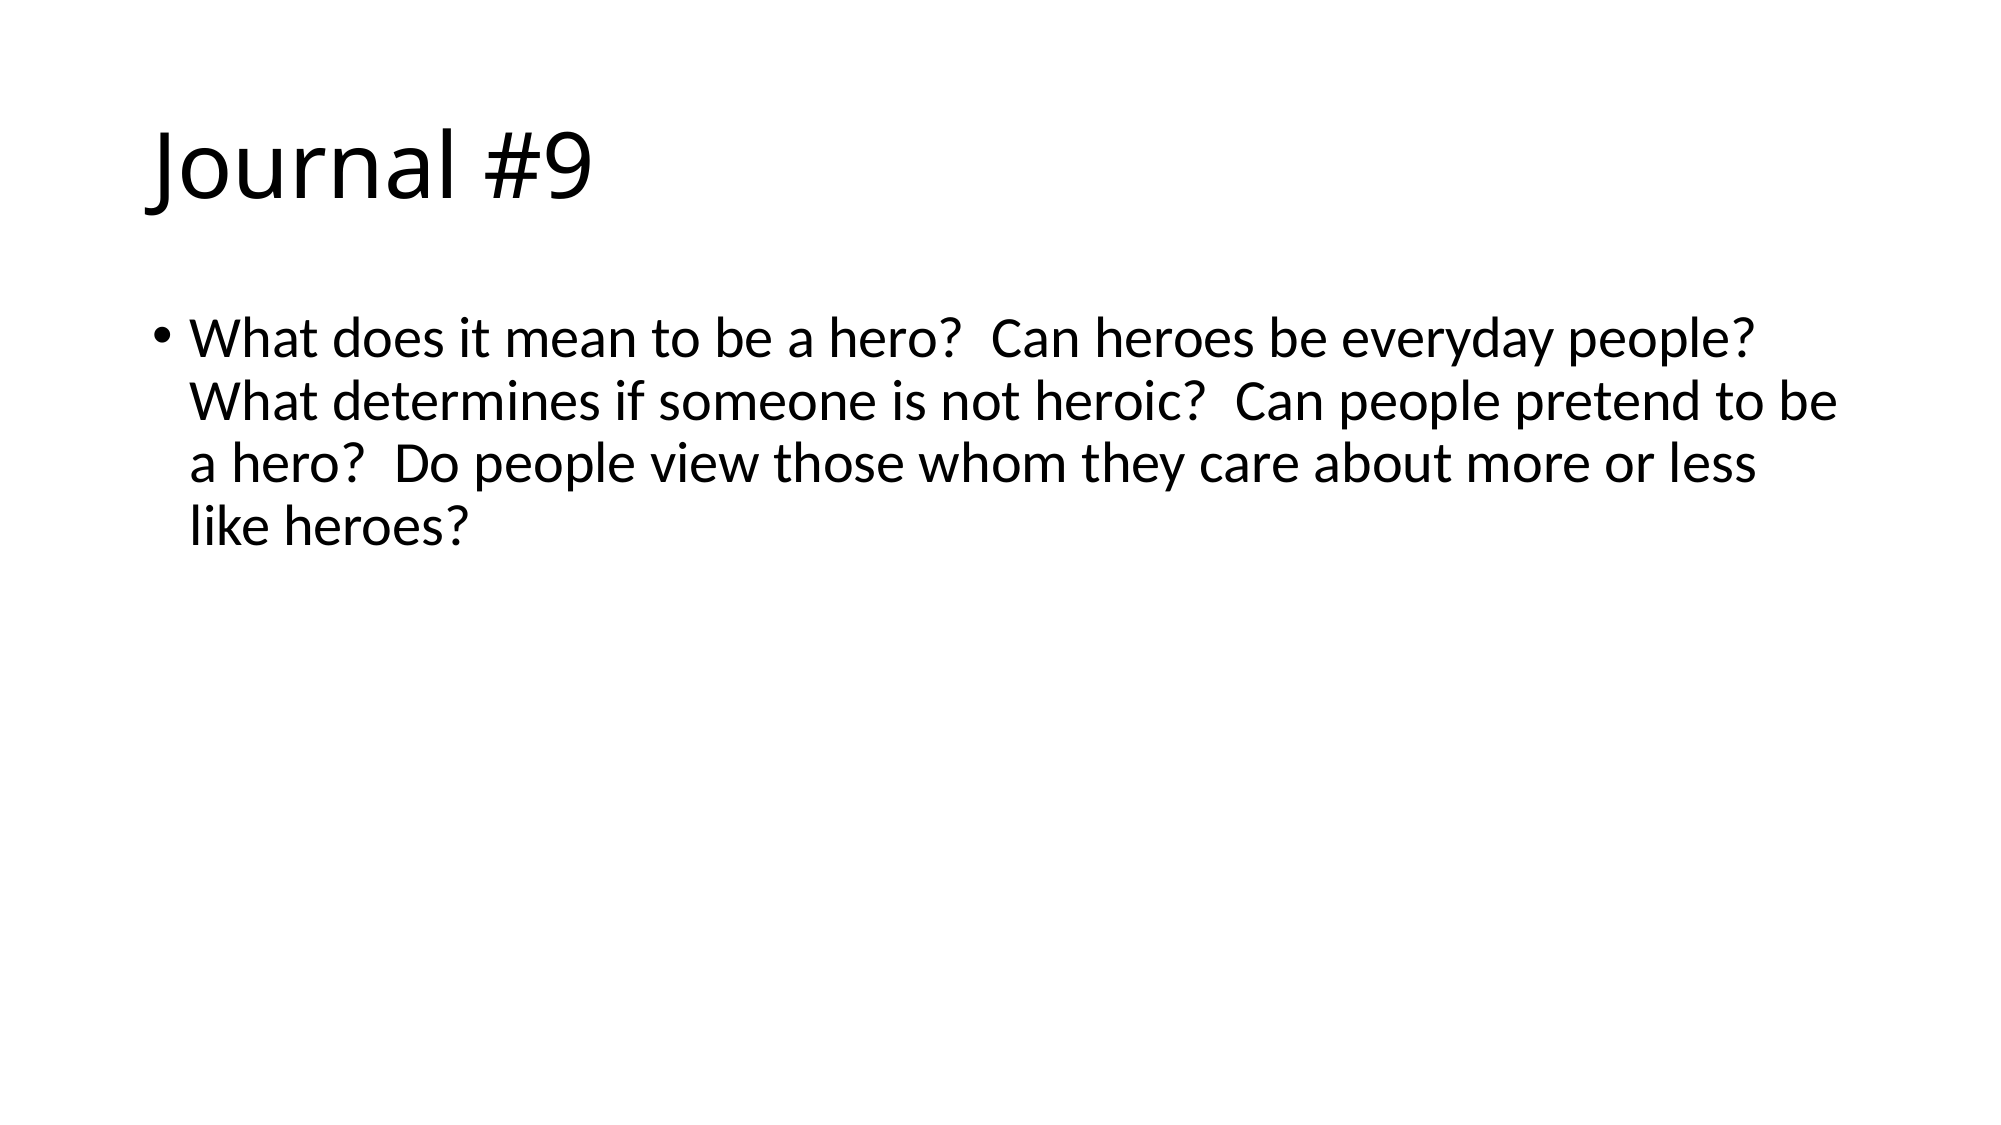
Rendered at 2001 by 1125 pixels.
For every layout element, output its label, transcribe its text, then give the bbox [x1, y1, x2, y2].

title Journal #9 [137, 59, 1863, 278]
list What does it mean to be a hero? Can heroes be everyday people? What determines if someone is not heroic? Can people pretend to be a hero? Do people view those whom they care about more or less like heroes? [137, 299, 1863, 1014]
